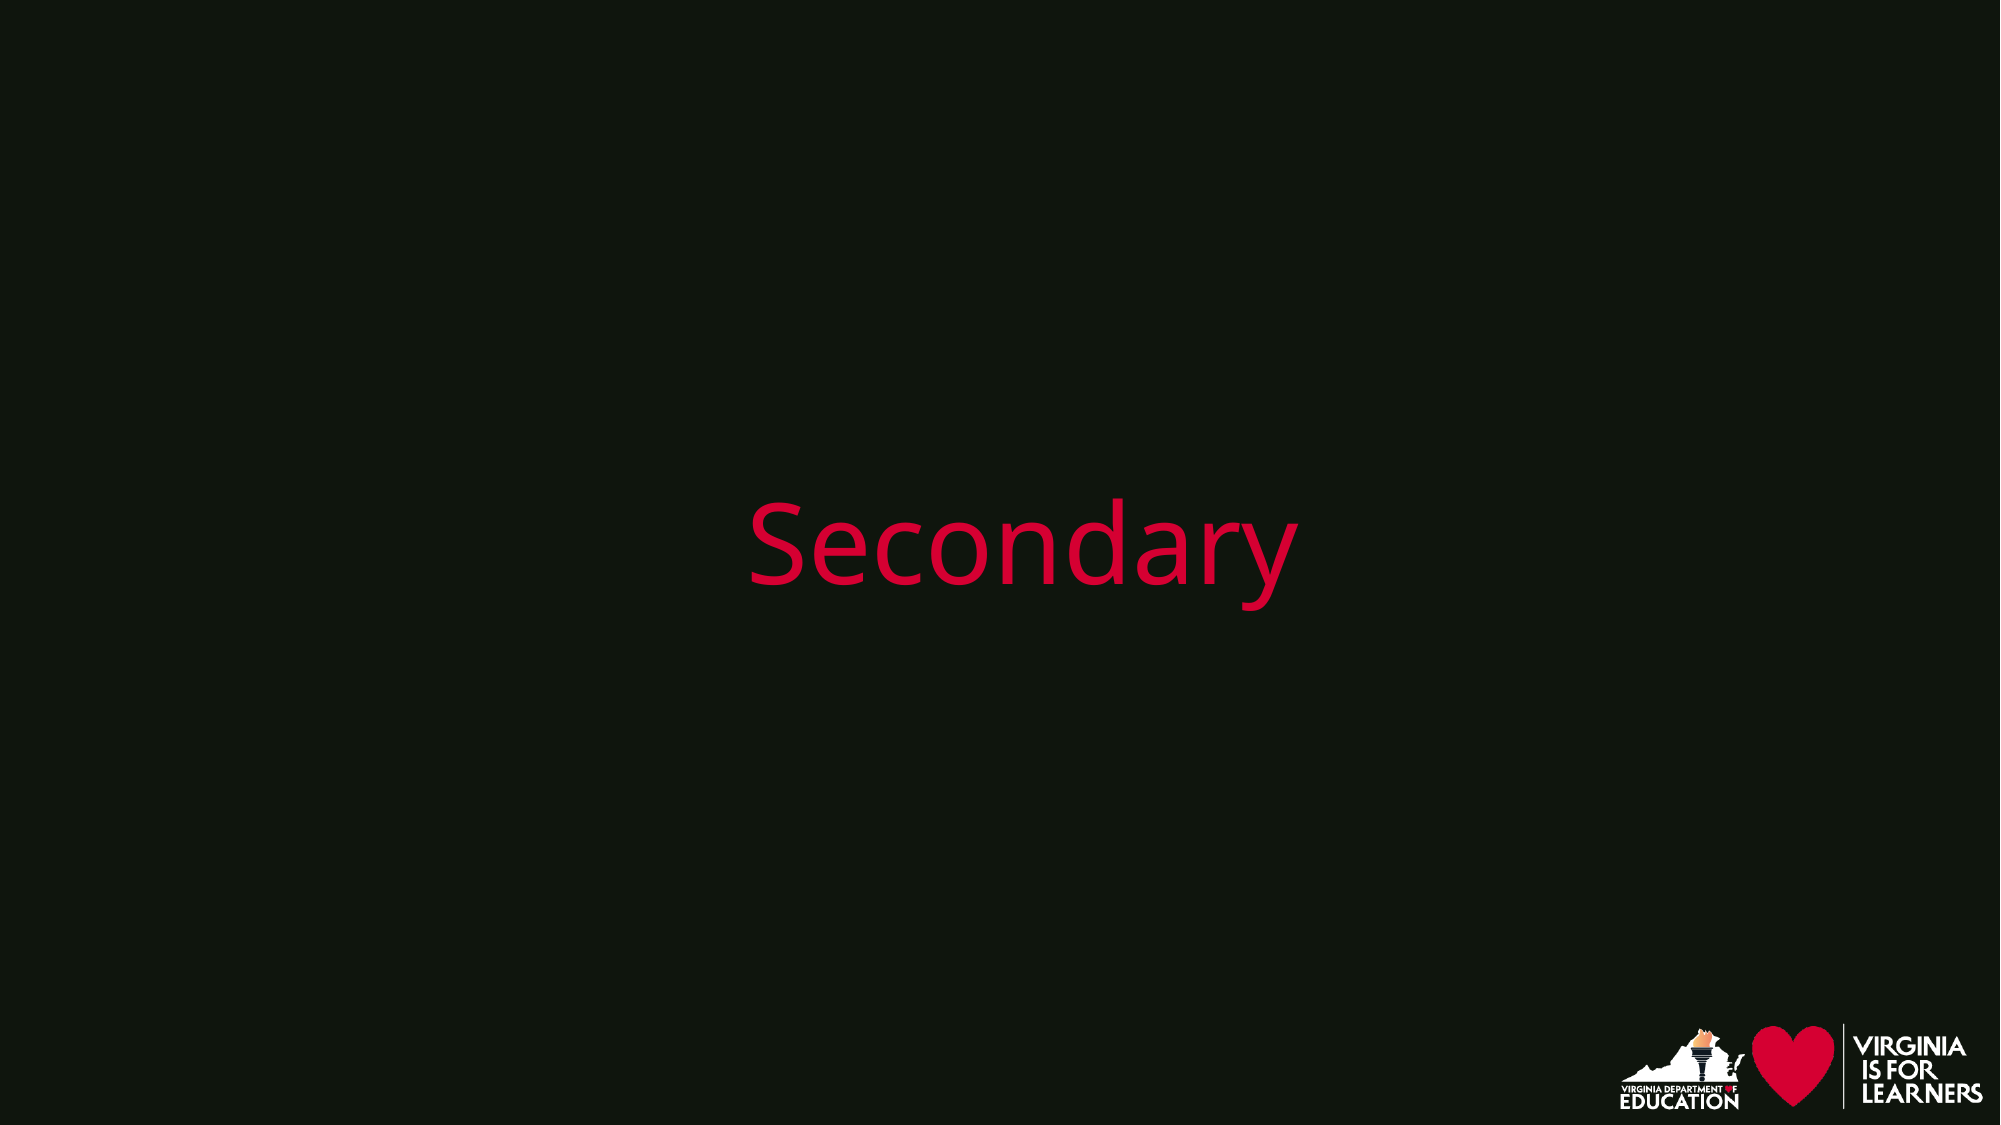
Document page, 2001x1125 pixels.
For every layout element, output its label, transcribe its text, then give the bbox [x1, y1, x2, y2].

title Secondary [160, 148, 1886, 617]
picture [1596, 1003, 2000, 1125]
